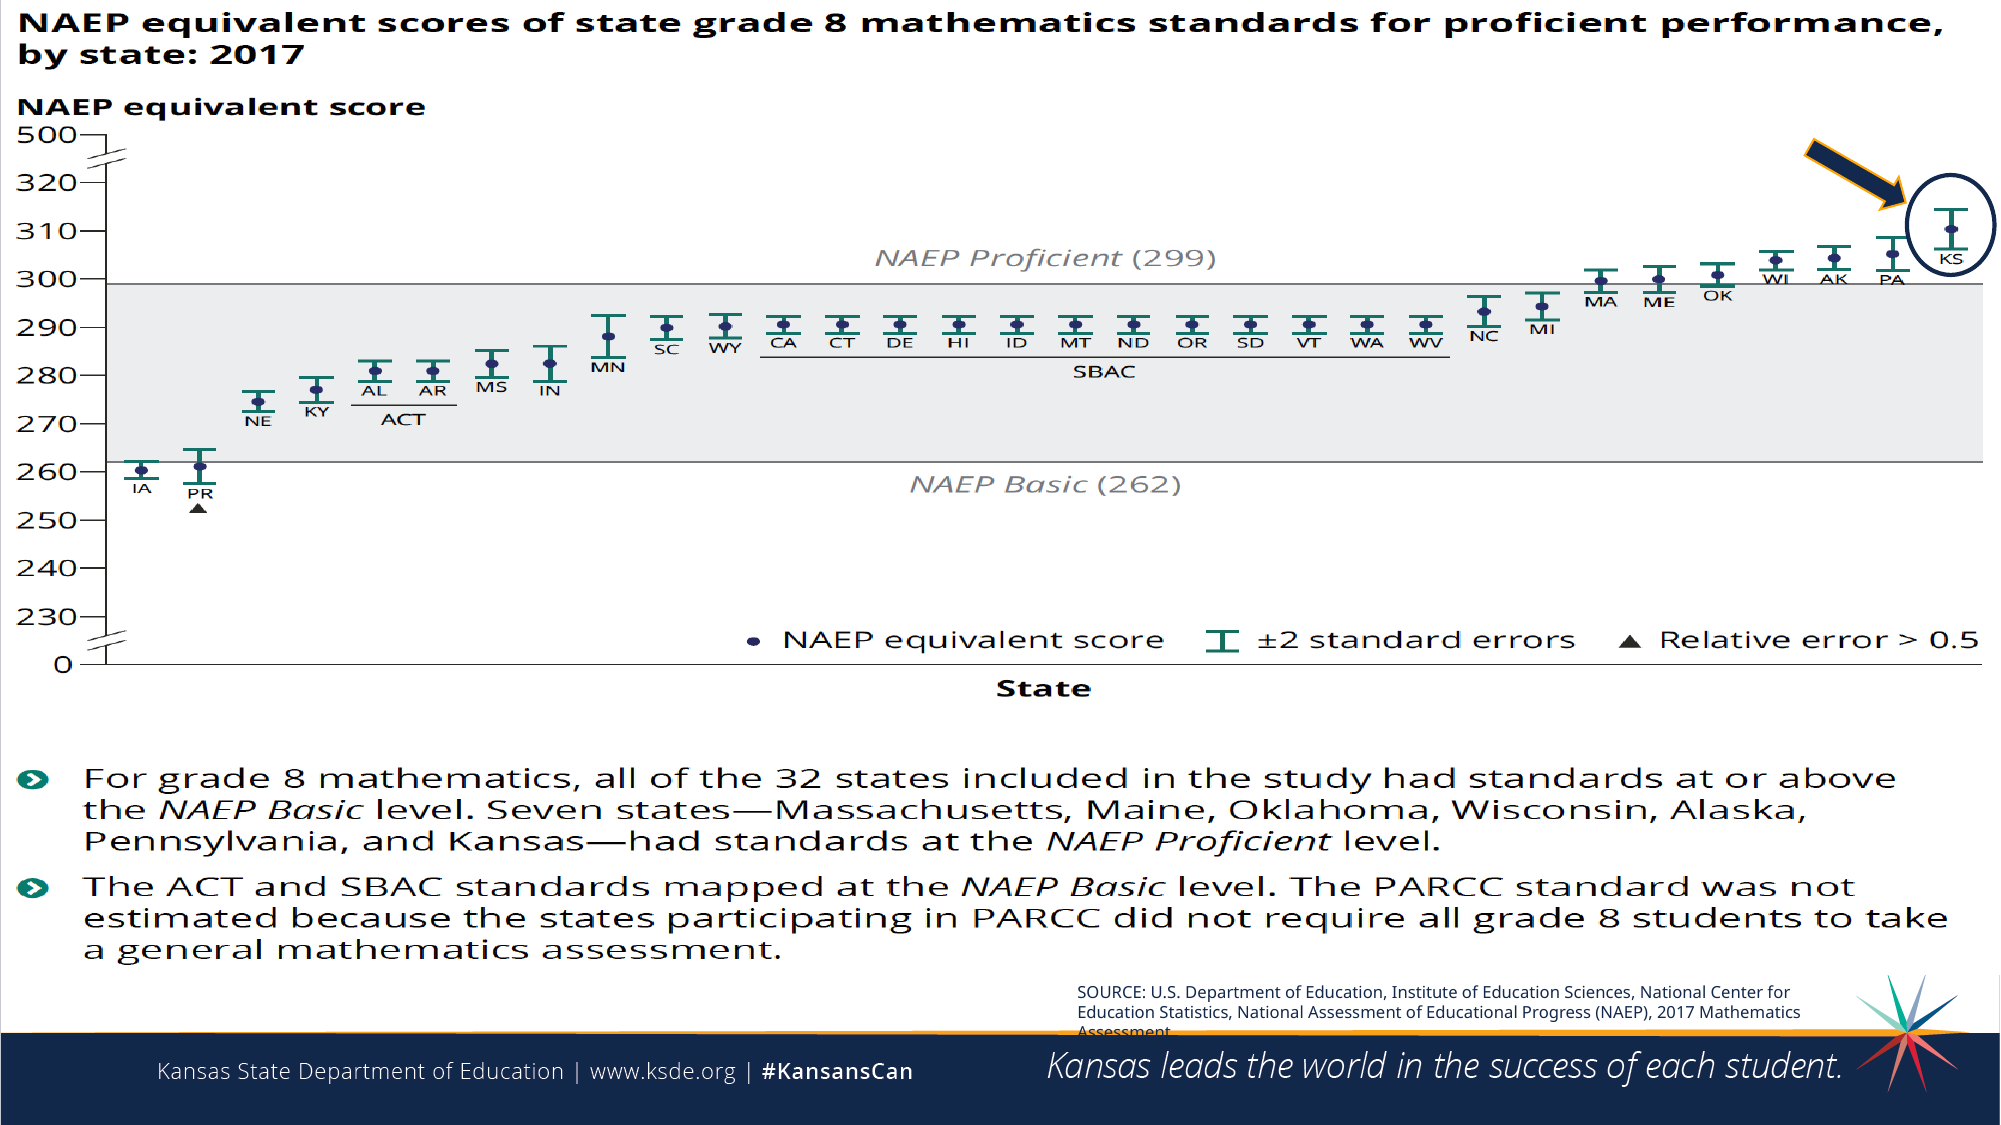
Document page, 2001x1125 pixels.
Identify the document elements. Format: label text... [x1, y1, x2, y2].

text_box SOURCE: U.S. Department of Education, Institute of Education Sciences, National Center for Education Statistics, National Assessment of Educational Progress (NAEP), 2017 Mathematics Assessment. [1062, 975, 1888, 1050]
picture [0, 0, 2000, 1125]
